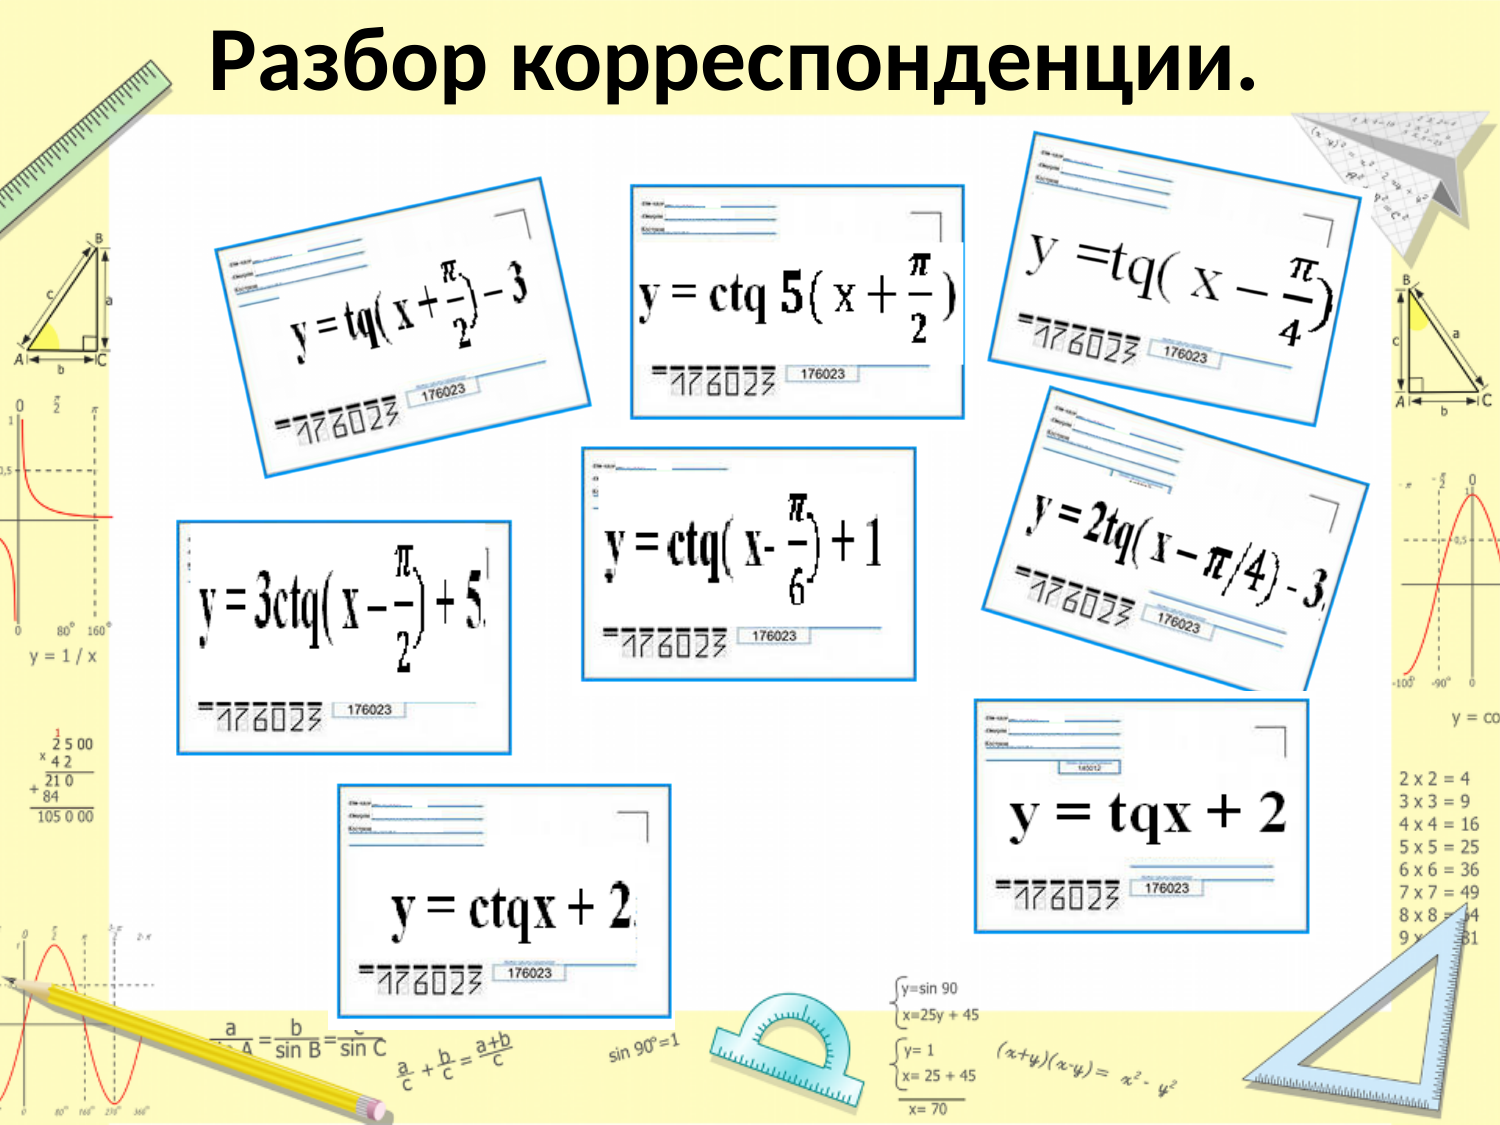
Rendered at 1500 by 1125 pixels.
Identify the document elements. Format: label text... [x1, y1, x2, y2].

title Разбор корреспонденции. [70, 0, 1421, 108]
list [995, 152, 1355, 412]
picture [0, 0, 1500, 1125]
